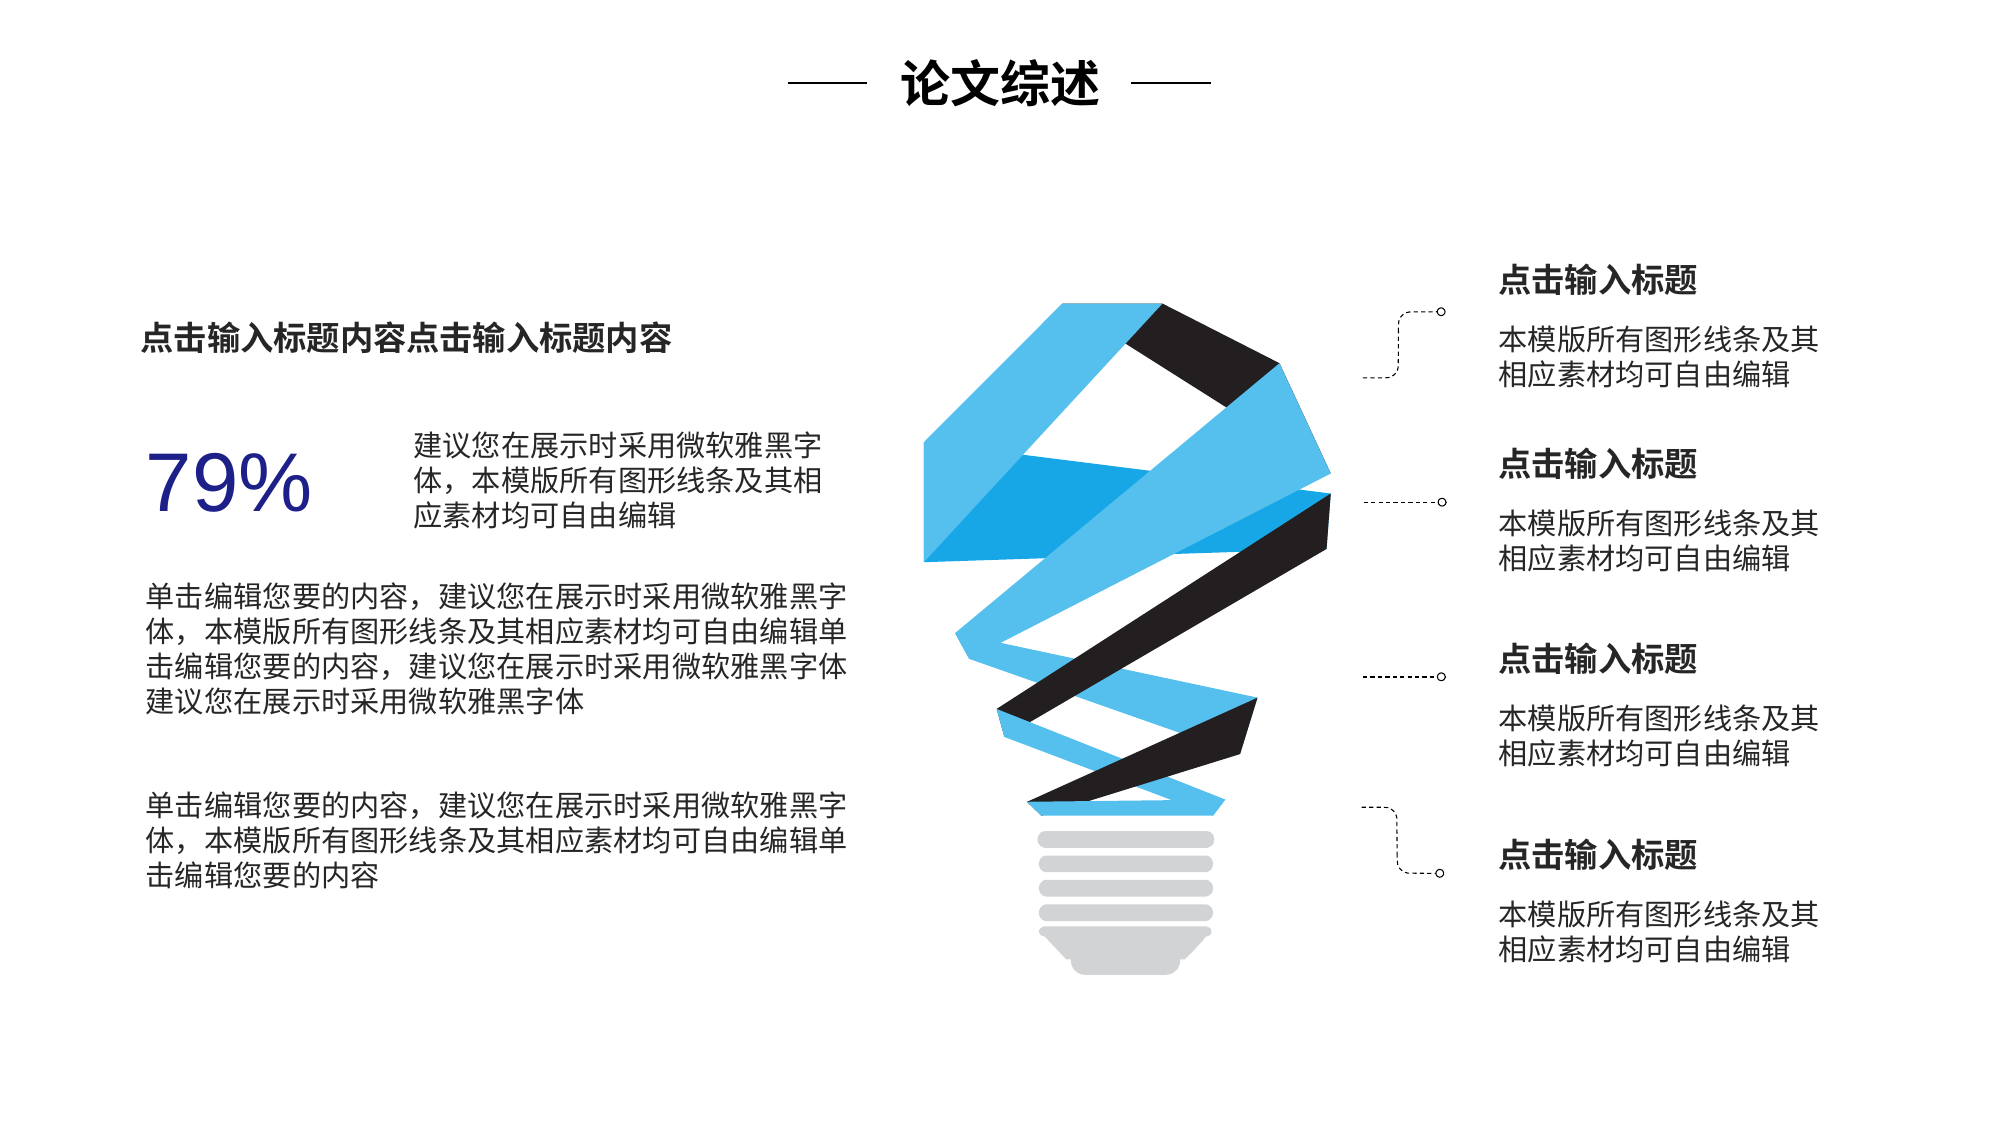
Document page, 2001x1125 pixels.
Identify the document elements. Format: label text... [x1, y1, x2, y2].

text_box 79% [131, 420, 398, 536]
text_box 点击输入标题 [1483, 826, 1867, 885]
text_box 单击编辑您要的内容，建议您在展示时采用微软雅黑字体，本模版所有图形线条及其相应素材均可自由编辑单击编辑您要的内容 [131, 780, 880, 900]
text_box 本模版所有图形线条及其相应素材均可自由编辑 [1483, 889, 1840, 974]
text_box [683, 45, 1317, 122]
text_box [1362, 672, 1446, 681]
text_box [1361, 807, 1444, 878]
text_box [1363, 498, 1447, 507]
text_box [1362, 307, 1445, 378]
text_box 点击输入标题 [1483, 251, 1867, 310]
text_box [923, 303, 1331, 975]
text_box 建议您在展示时采用微软雅黑字体，本模版所有图形线条及其相应素材均可自由编辑 [398, 420, 850, 540]
text_box 点击输入标题 [1483, 435, 1867, 494]
text_box 本模版所有图形线条及其相应素材均可自由编辑 [1483, 497, 1840, 583]
text_box 点击输入标题 [1483, 630, 1867, 689]
text_box 点击输入标题内容点击输入标题内容 [126, 310, 756, 366]
text_box 本模版所有图形线条及其相应素材均可自由编辑 [1483, 314, 1840, 399]
text_box 本模版所有图形线条及其相应素材均可自由编辑 [1483, 692, 1840, 778]
text_box 单击编辑您要的内容，建议您在展示时采用微软雅黑字体，本模版所有图形线条及其相应素材均可自由编辑单击编辑您要的内容，建议您在展示时采用微软雅黑字体建议您在展示时采用微软雅黑字体 [131, 571, 882, 726]
